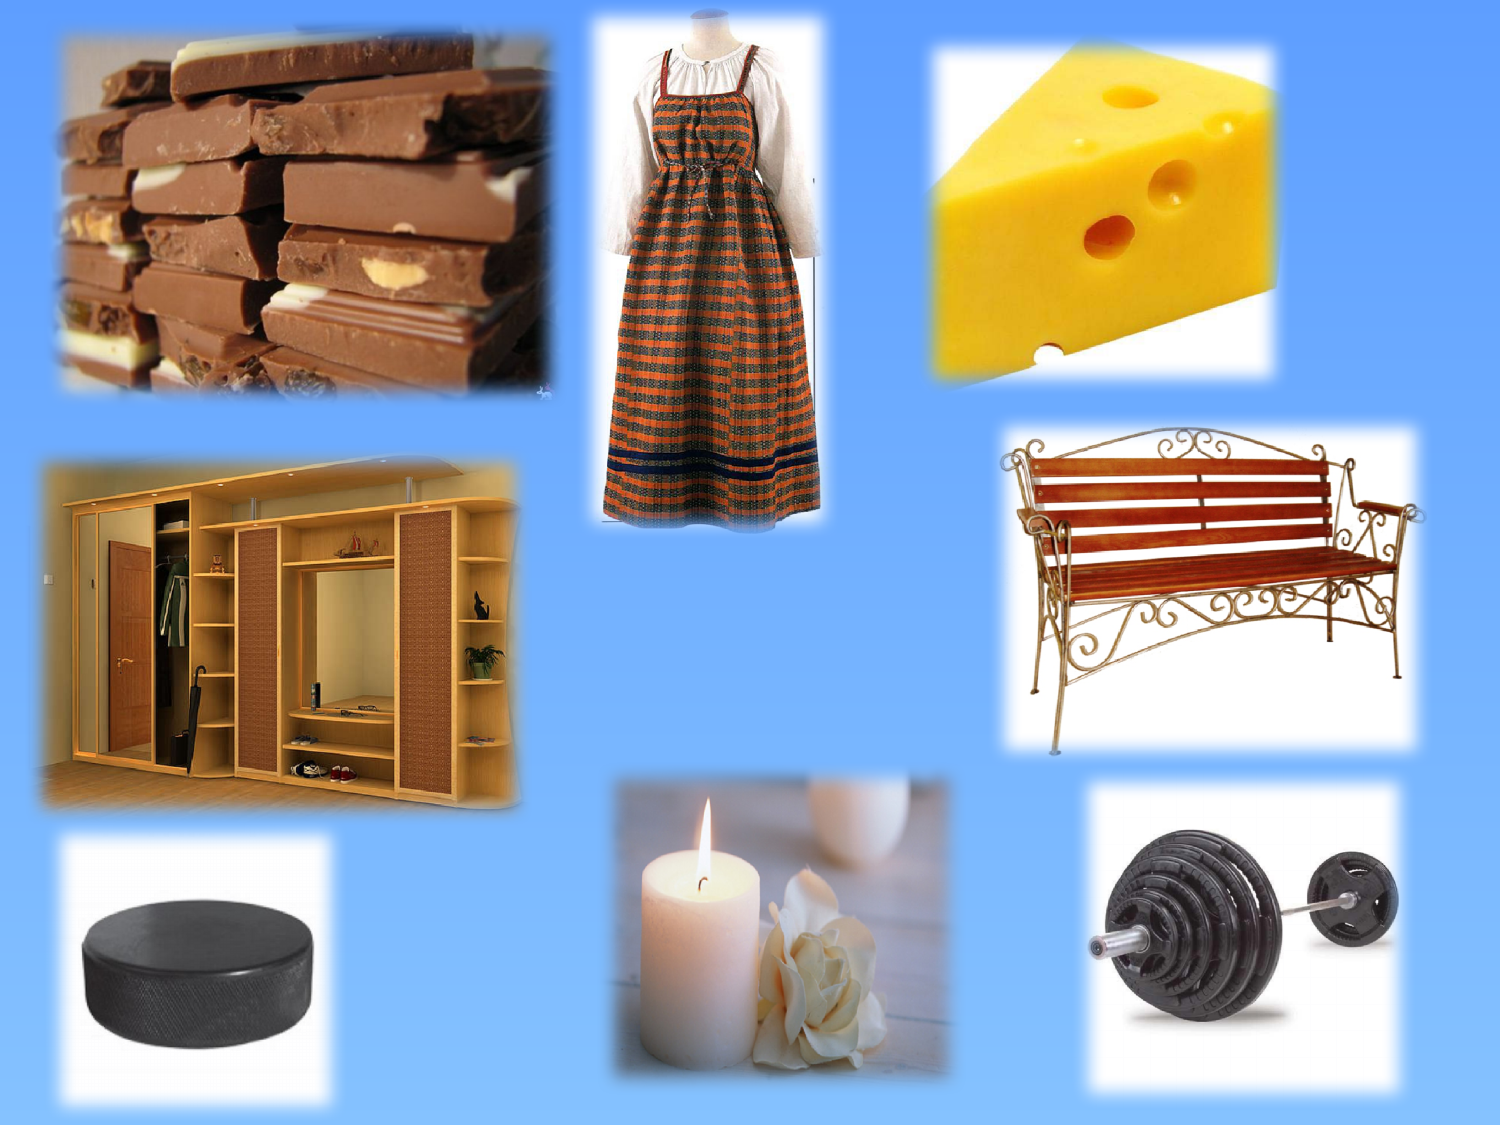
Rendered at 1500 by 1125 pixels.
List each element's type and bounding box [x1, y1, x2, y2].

picture [574, 0, 840, 540]
picture [915, 29, 1293, 397]
picture [596, 760, 967, 1096]
picture [24, 444, 533, 1124]
picture [985, 408, 1434, 1111]
picture [44, 17, 567, 410]
